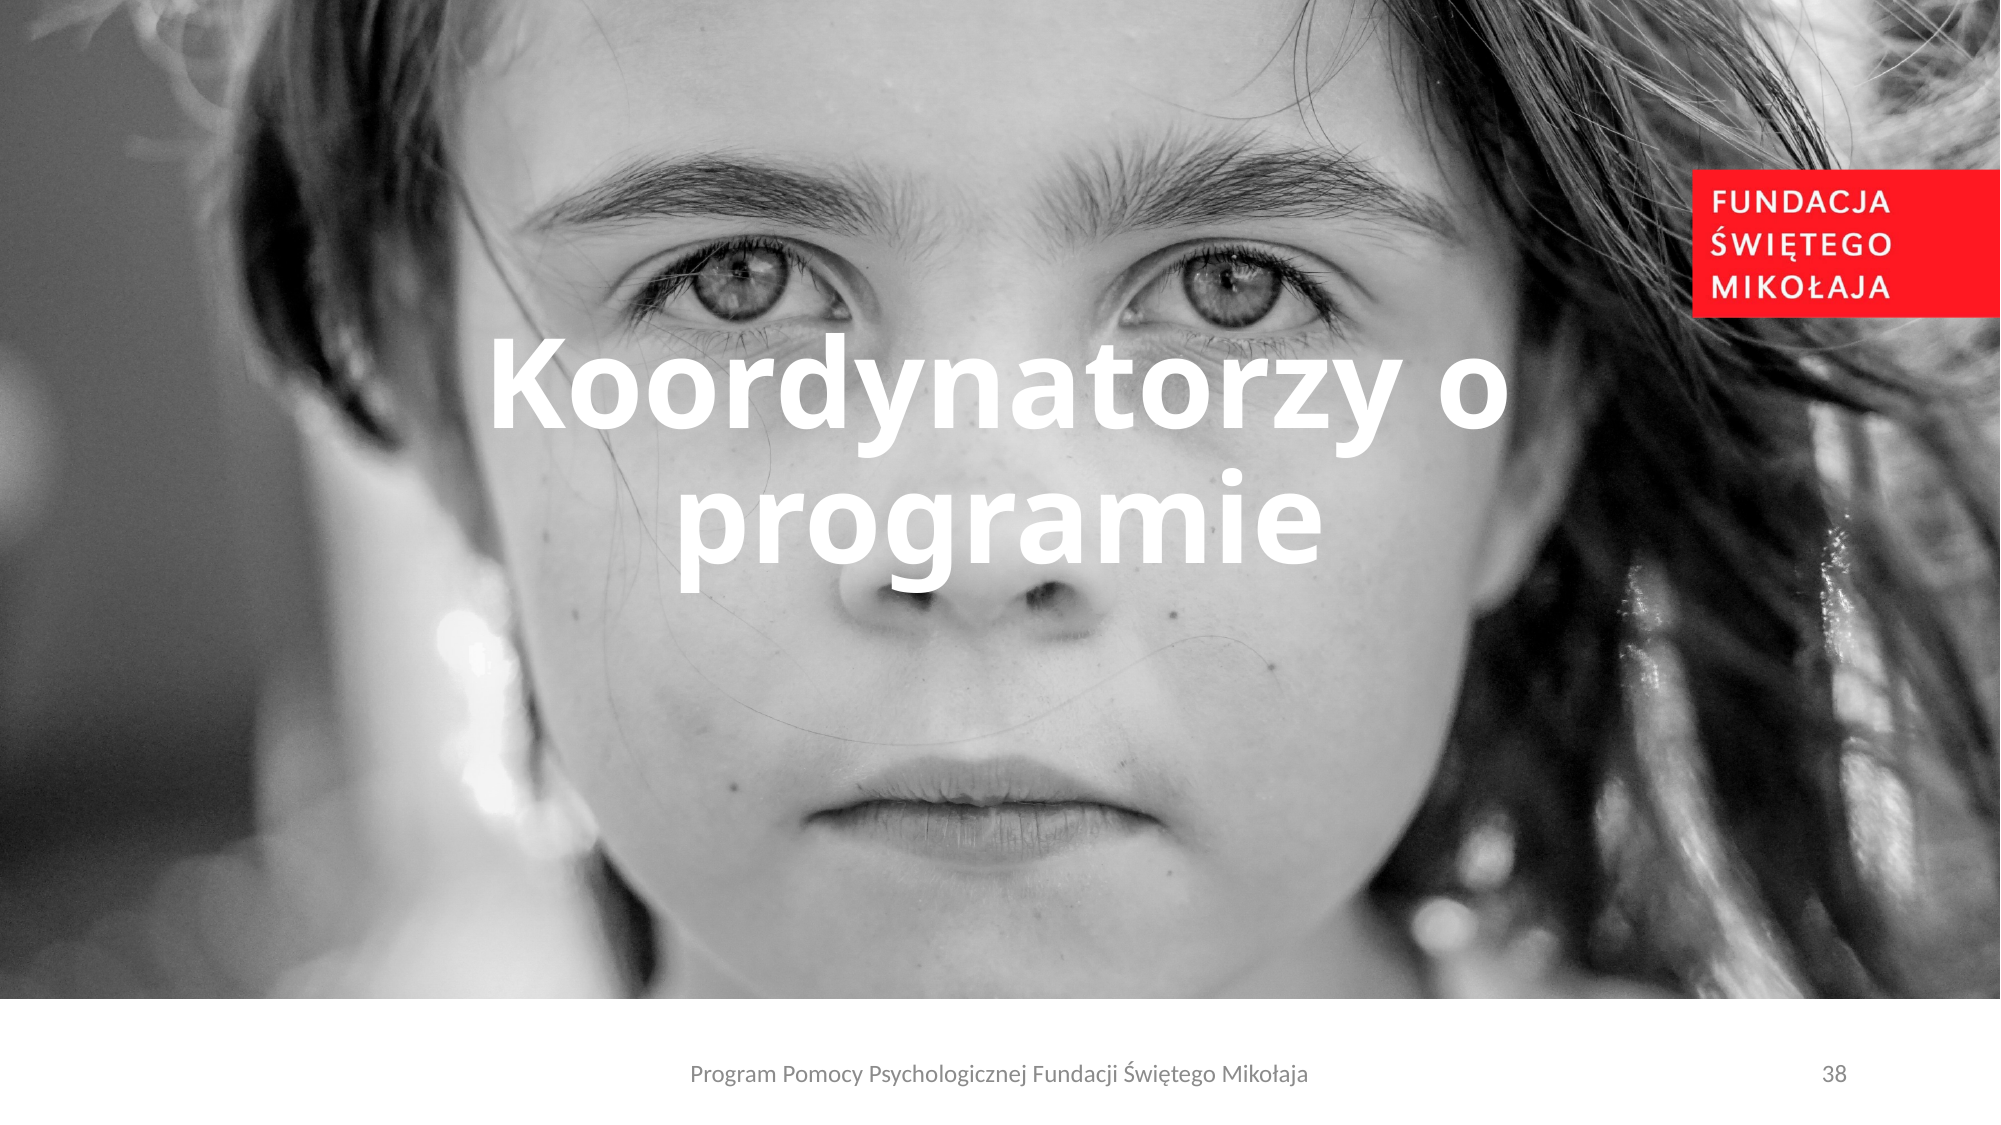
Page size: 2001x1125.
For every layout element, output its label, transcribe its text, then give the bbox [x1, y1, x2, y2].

slide_number 38 [1412, 1042, 1863, 1103]
footer Program Pomocy Psychologicznej Fundacji Świętego Mikołaja [662, 1042, 1338, 1103]
title Koordynatorzy o programie [136, 280, 1862, 749]
picture [0, 0, 2000, 999]
